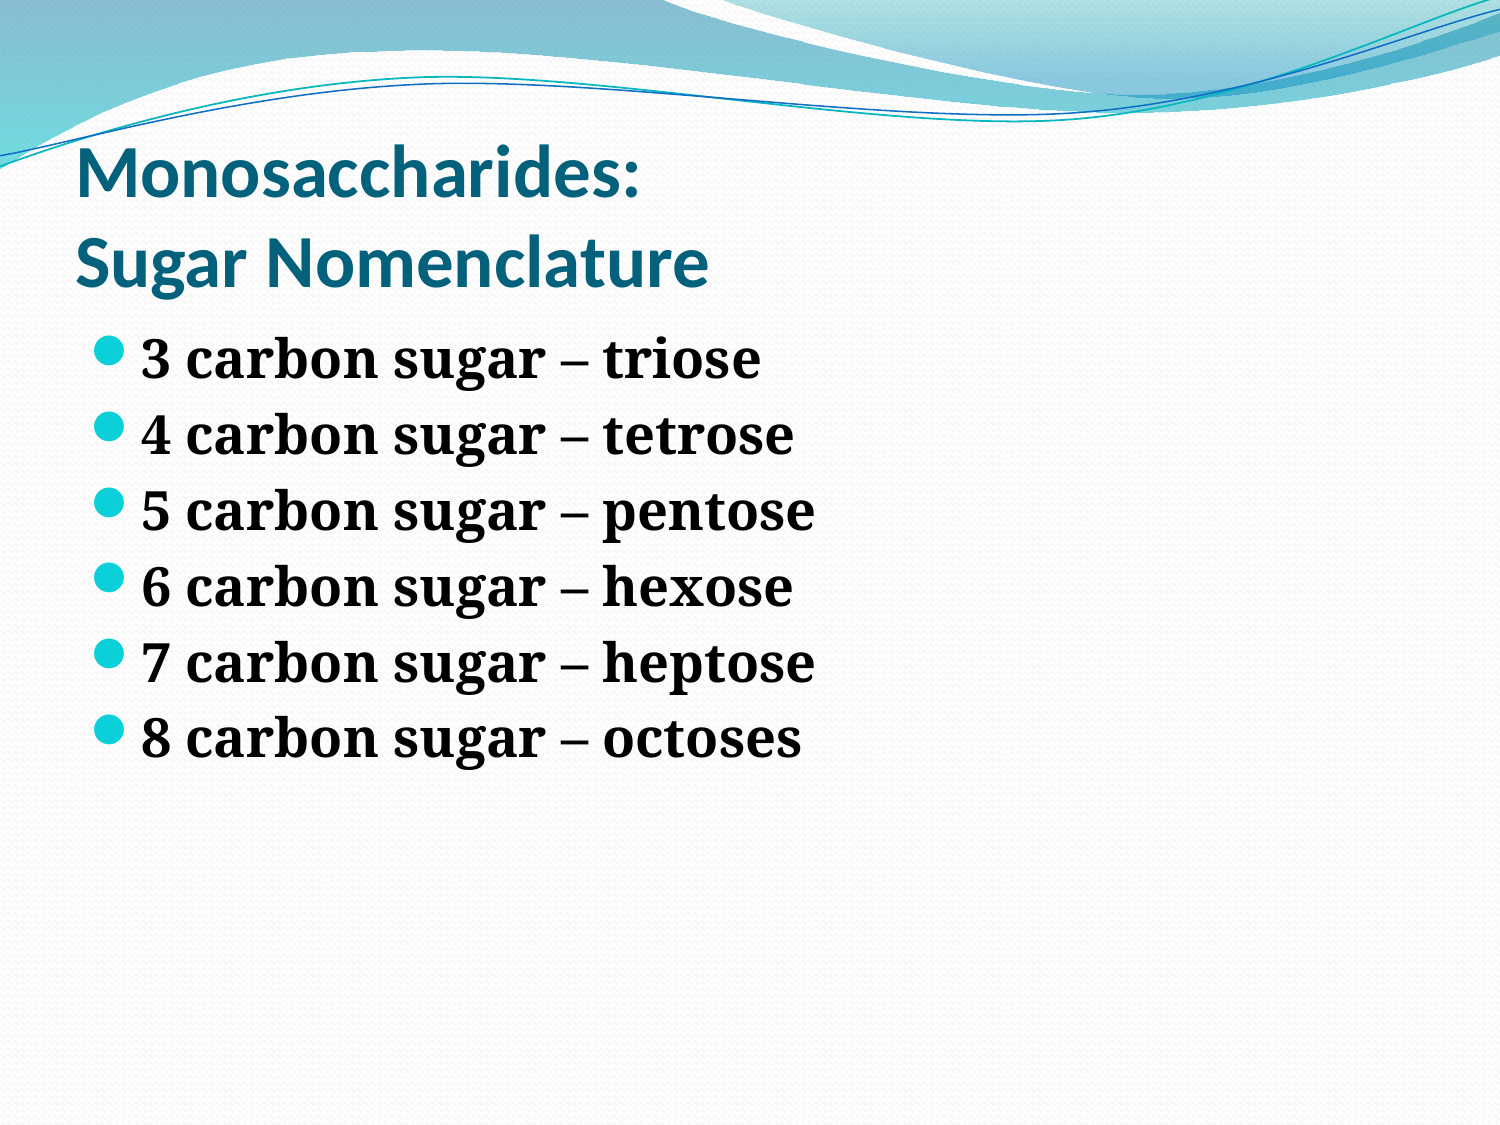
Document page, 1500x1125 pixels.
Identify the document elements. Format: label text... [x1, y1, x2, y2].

title Monosaccharides: Sugar Nomenclature [75, 115, 1425, 303]
list 3 carbon sugar – triose 4 carbon sugar – tetrose 5 carbon sugar – pentose 6 carbon sugar – hexose 7 carbon sugar – heptose 8 carbon sugar – octoses [75, 317, 1425, 1038]
